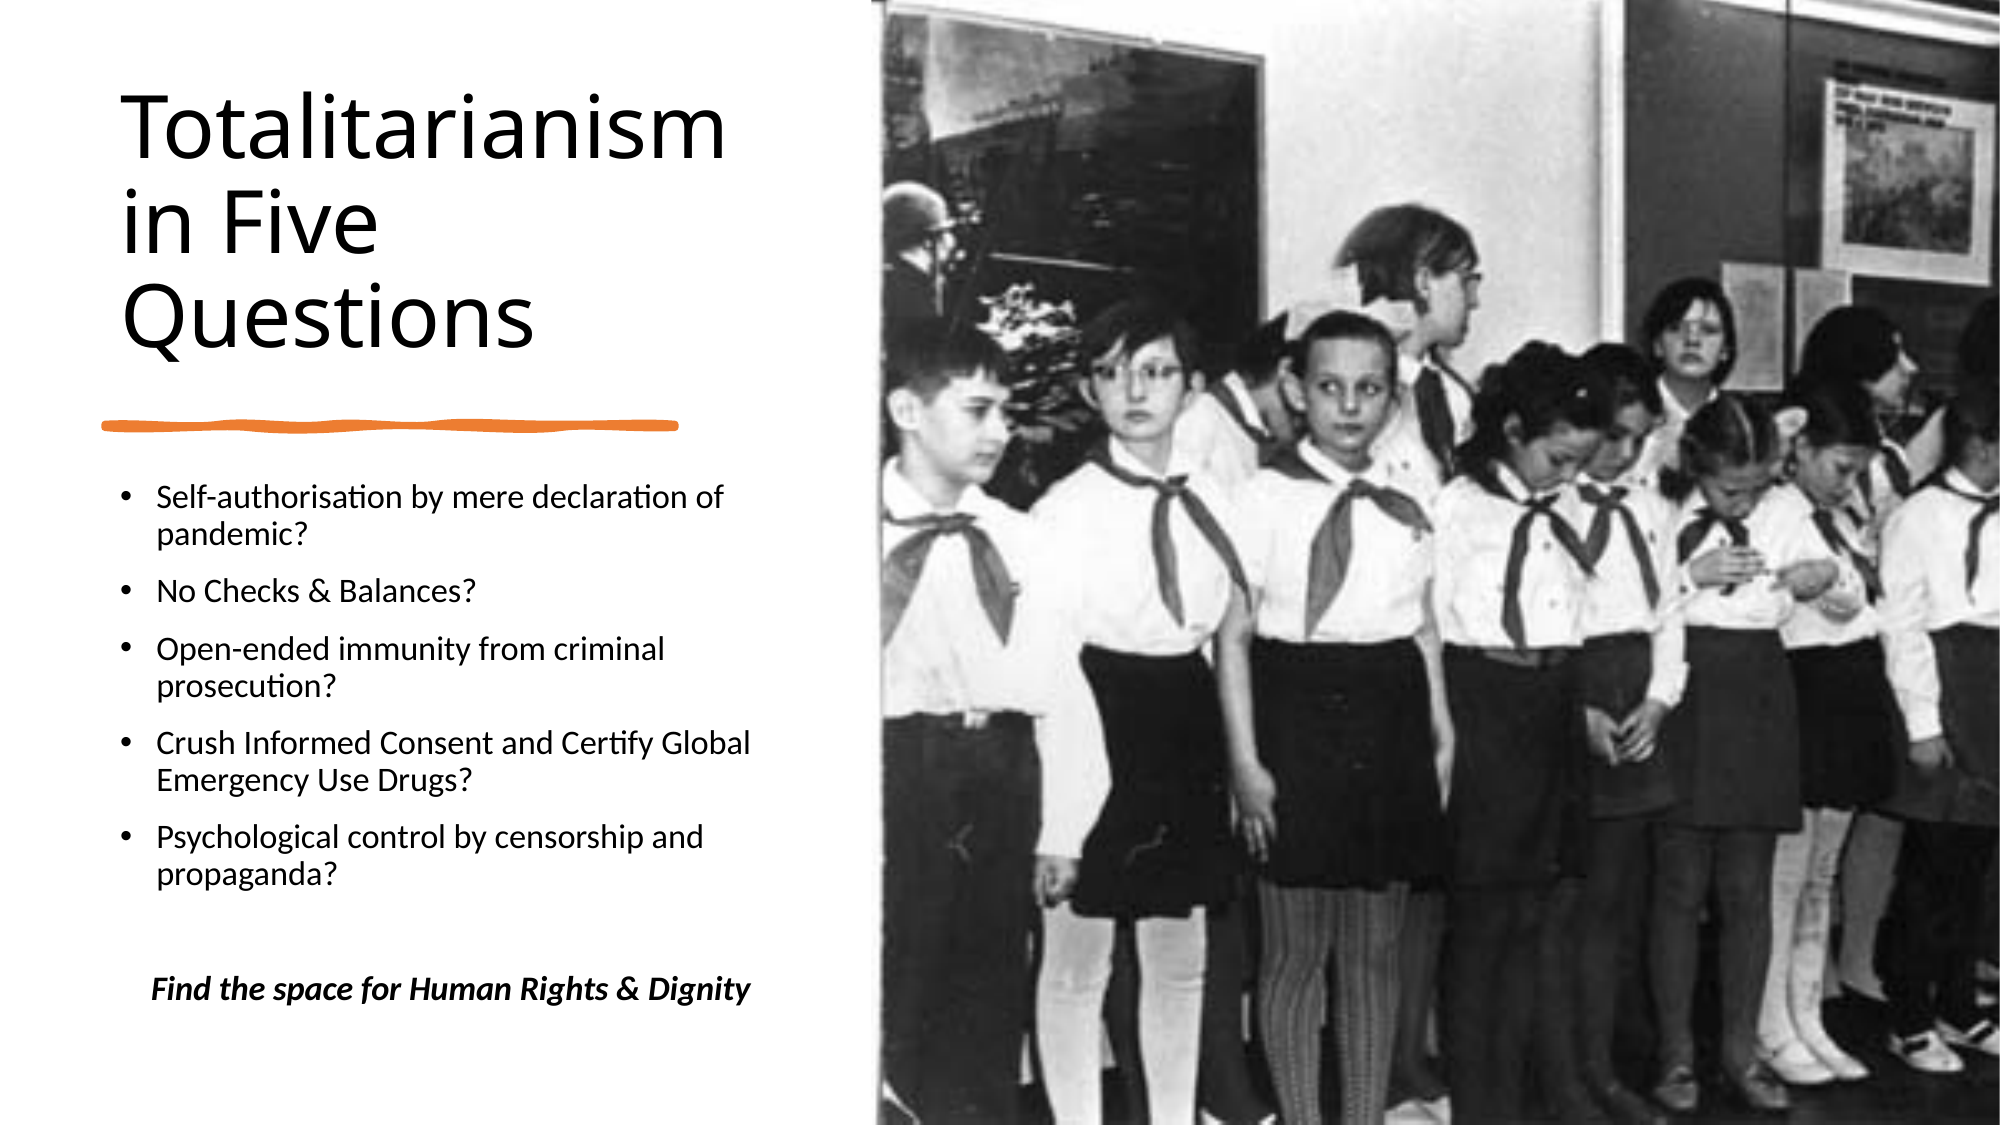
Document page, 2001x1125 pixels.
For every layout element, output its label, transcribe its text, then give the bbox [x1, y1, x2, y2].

text_box [0, 0, 871, 1125]
text_box [103, 421, 676, 431]
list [871, 0, 2000, 1125]
title Totalitarianism in Five Questions [105, 53, 822, 375]
list Self-authorisation by mere declaration of pandemic? No Checks & Balances? Open-ended immunity from criminal prosecution? Crush Informed Consent and Certify Global Emergency Use Drugs? Psychological control by censorship and propaganda? Find the space for Human Rights & Dignity [105, 471, 802, 1016]
